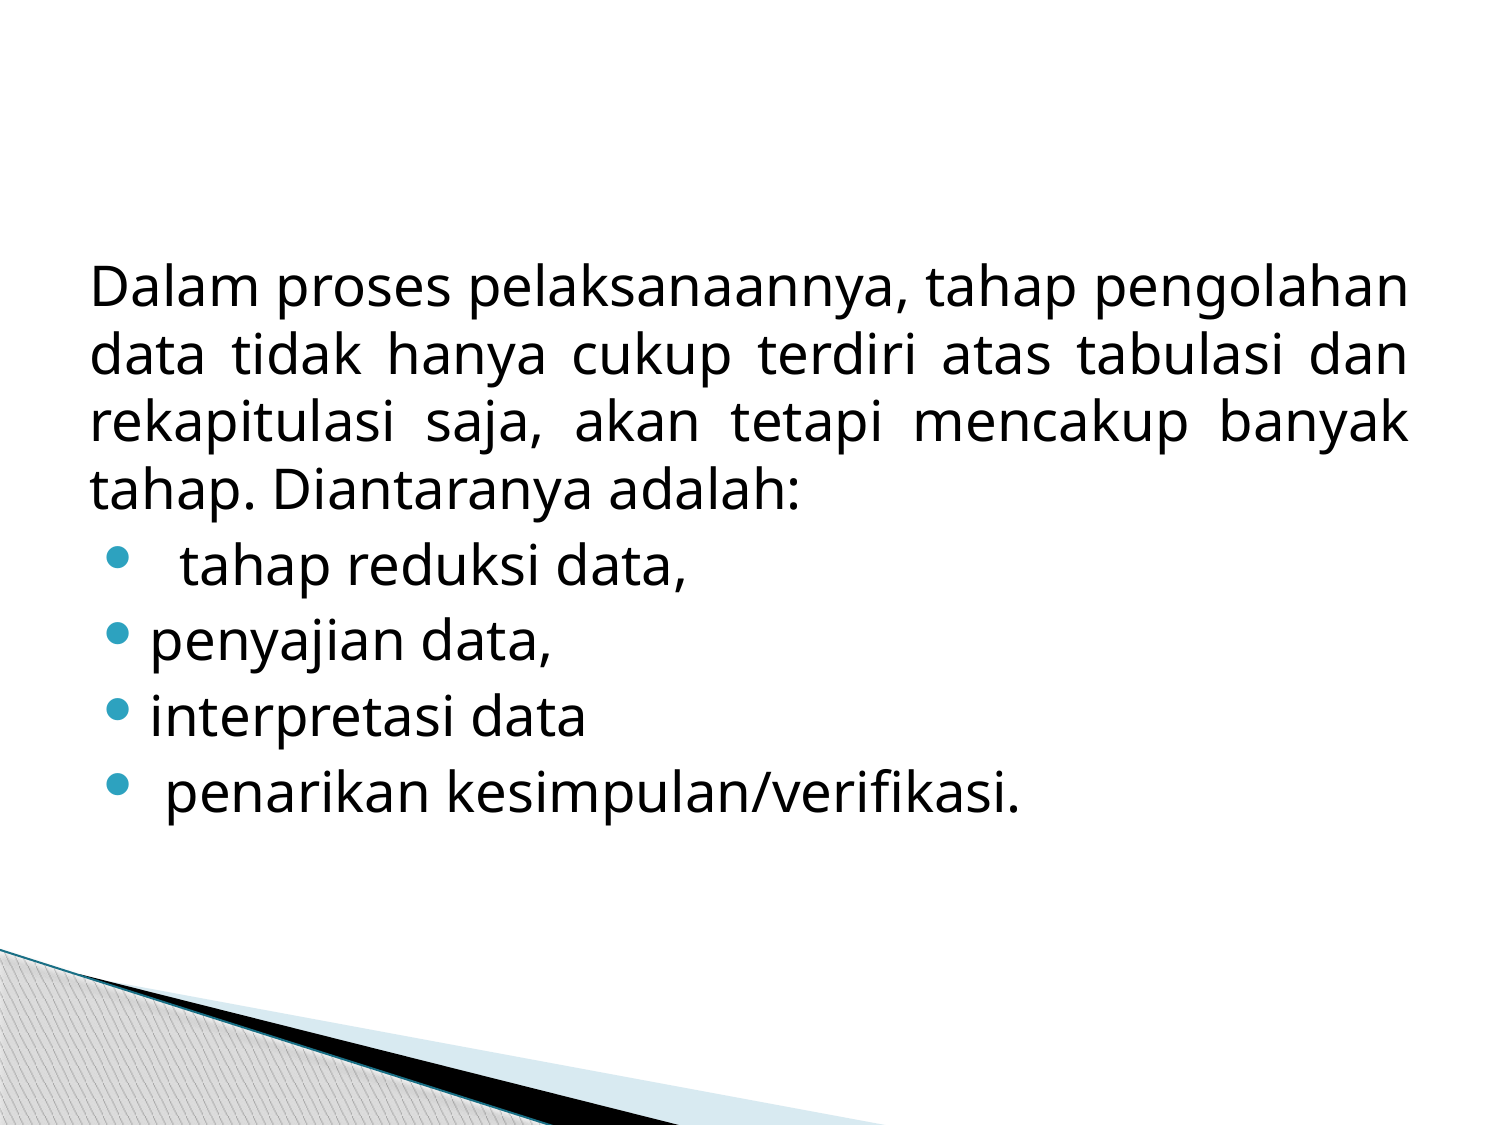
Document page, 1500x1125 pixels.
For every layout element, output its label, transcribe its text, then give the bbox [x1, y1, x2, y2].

list Dalam proses pelaksanaannya, tahap pengolahan data tidak hanya cukup terdiri atas tabulasi dan rekapitulasi saja, akan tetapi mencakup banyak tahap. Diantaranya adalah: tahap reduksi data, penyajian data, interpretasi data penarikan kesimpulan/verifikasi. [75, 243, 1425, 986]
